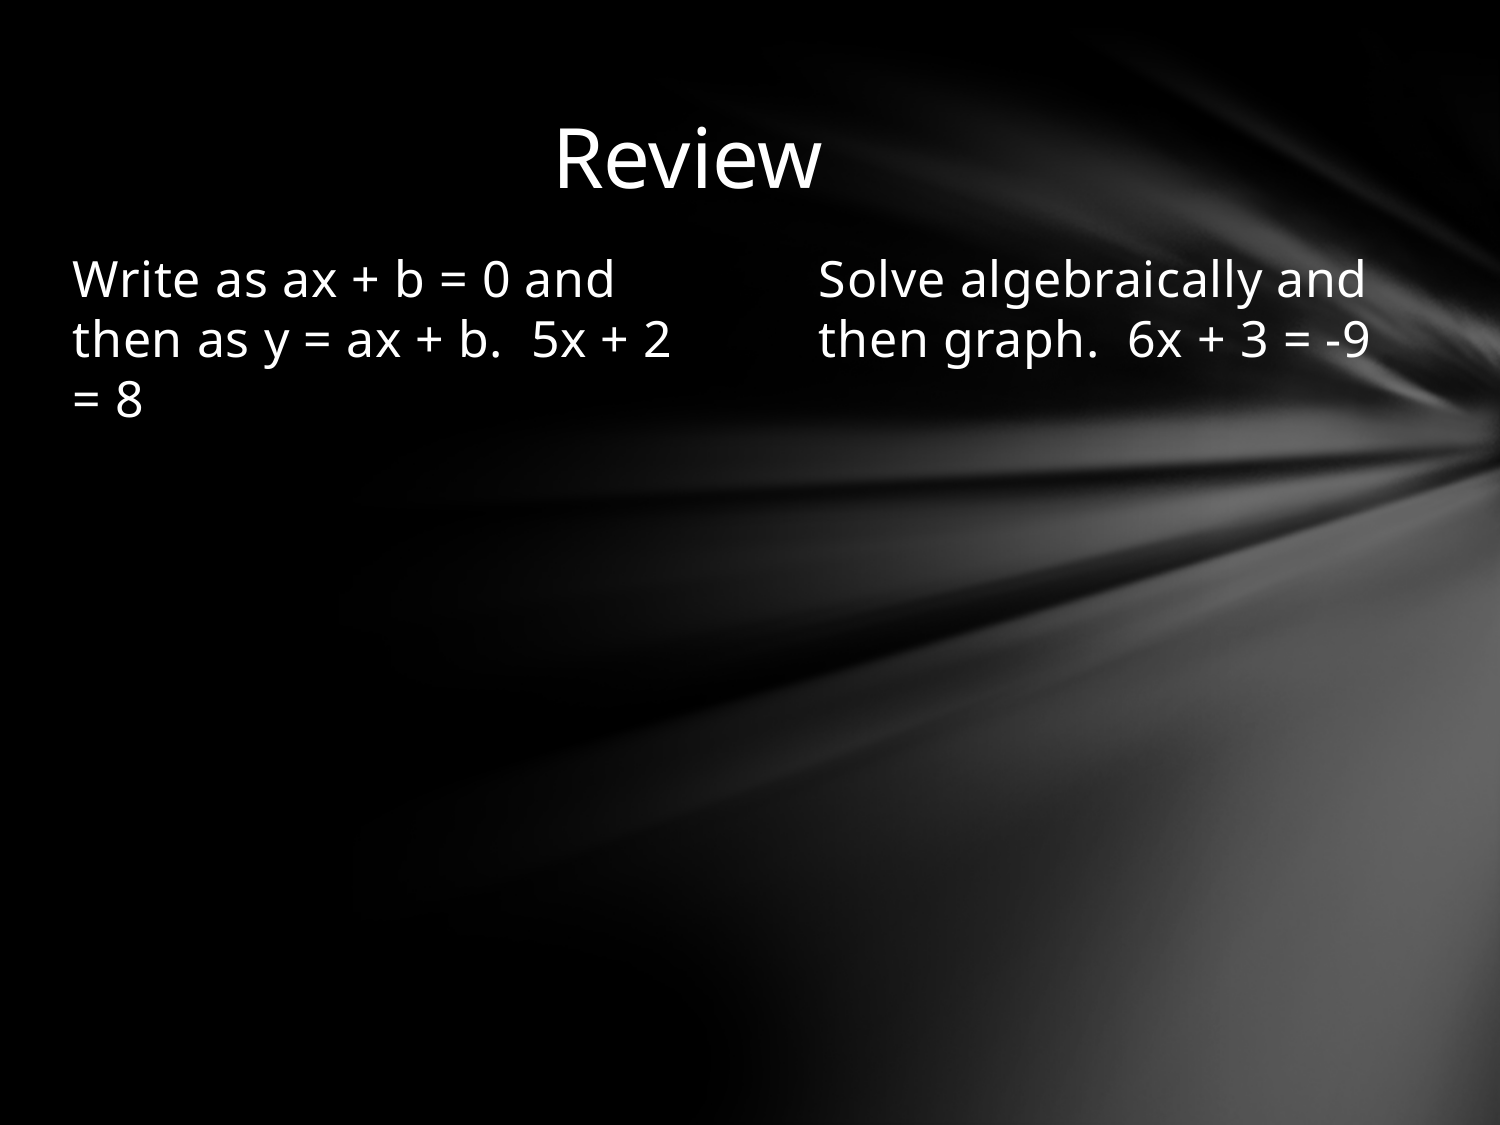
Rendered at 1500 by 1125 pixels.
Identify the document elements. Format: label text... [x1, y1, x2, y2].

list Write as ax + b = 0 and then as y = ax + b. 5x + 2 = 8 [57, 239, 696, 944]
title Review [57, 37, 1318, 213]
list Solve algebraically and then graph. 6x + 3 = -9 [803, 239, 1442, 944]
